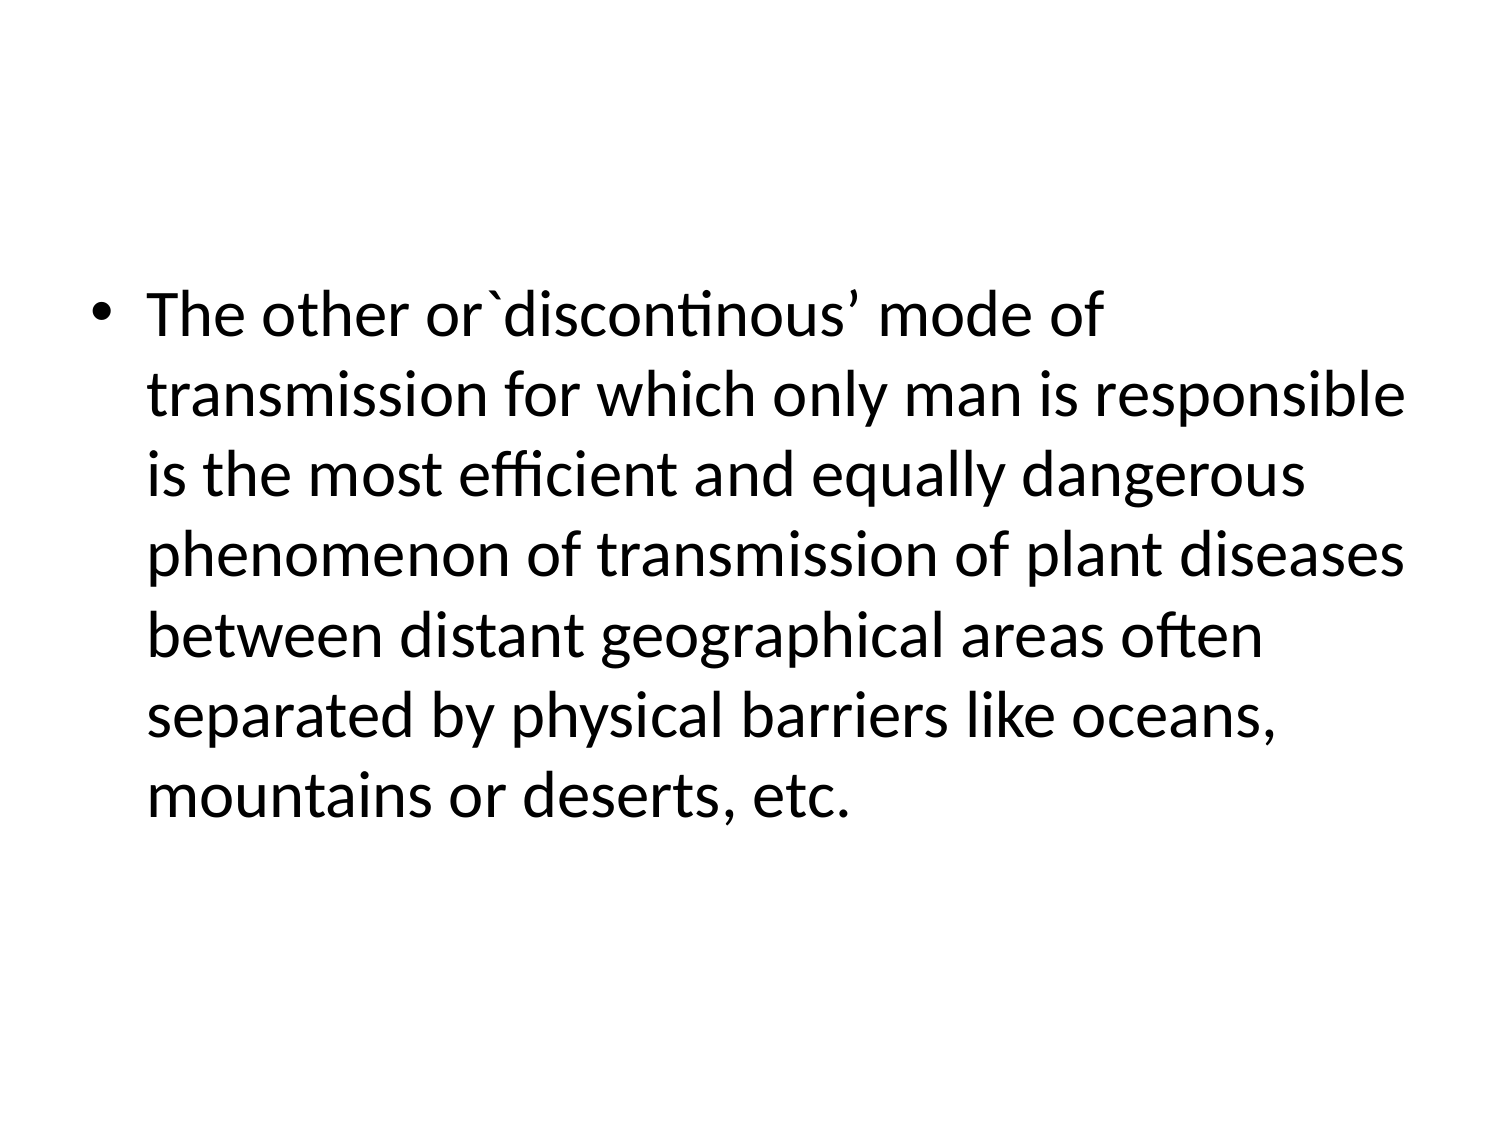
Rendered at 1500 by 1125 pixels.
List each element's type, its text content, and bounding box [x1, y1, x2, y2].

list The other or`discontinous’ mode of transmission for which only man is responsible is the most efficient and equally dangerous phenomenon of transmission of plant diseases between distant geographical areas often separated by physical barriers like oceans, mountains or deserts, etc. [75, 262, 1425, 1005]
